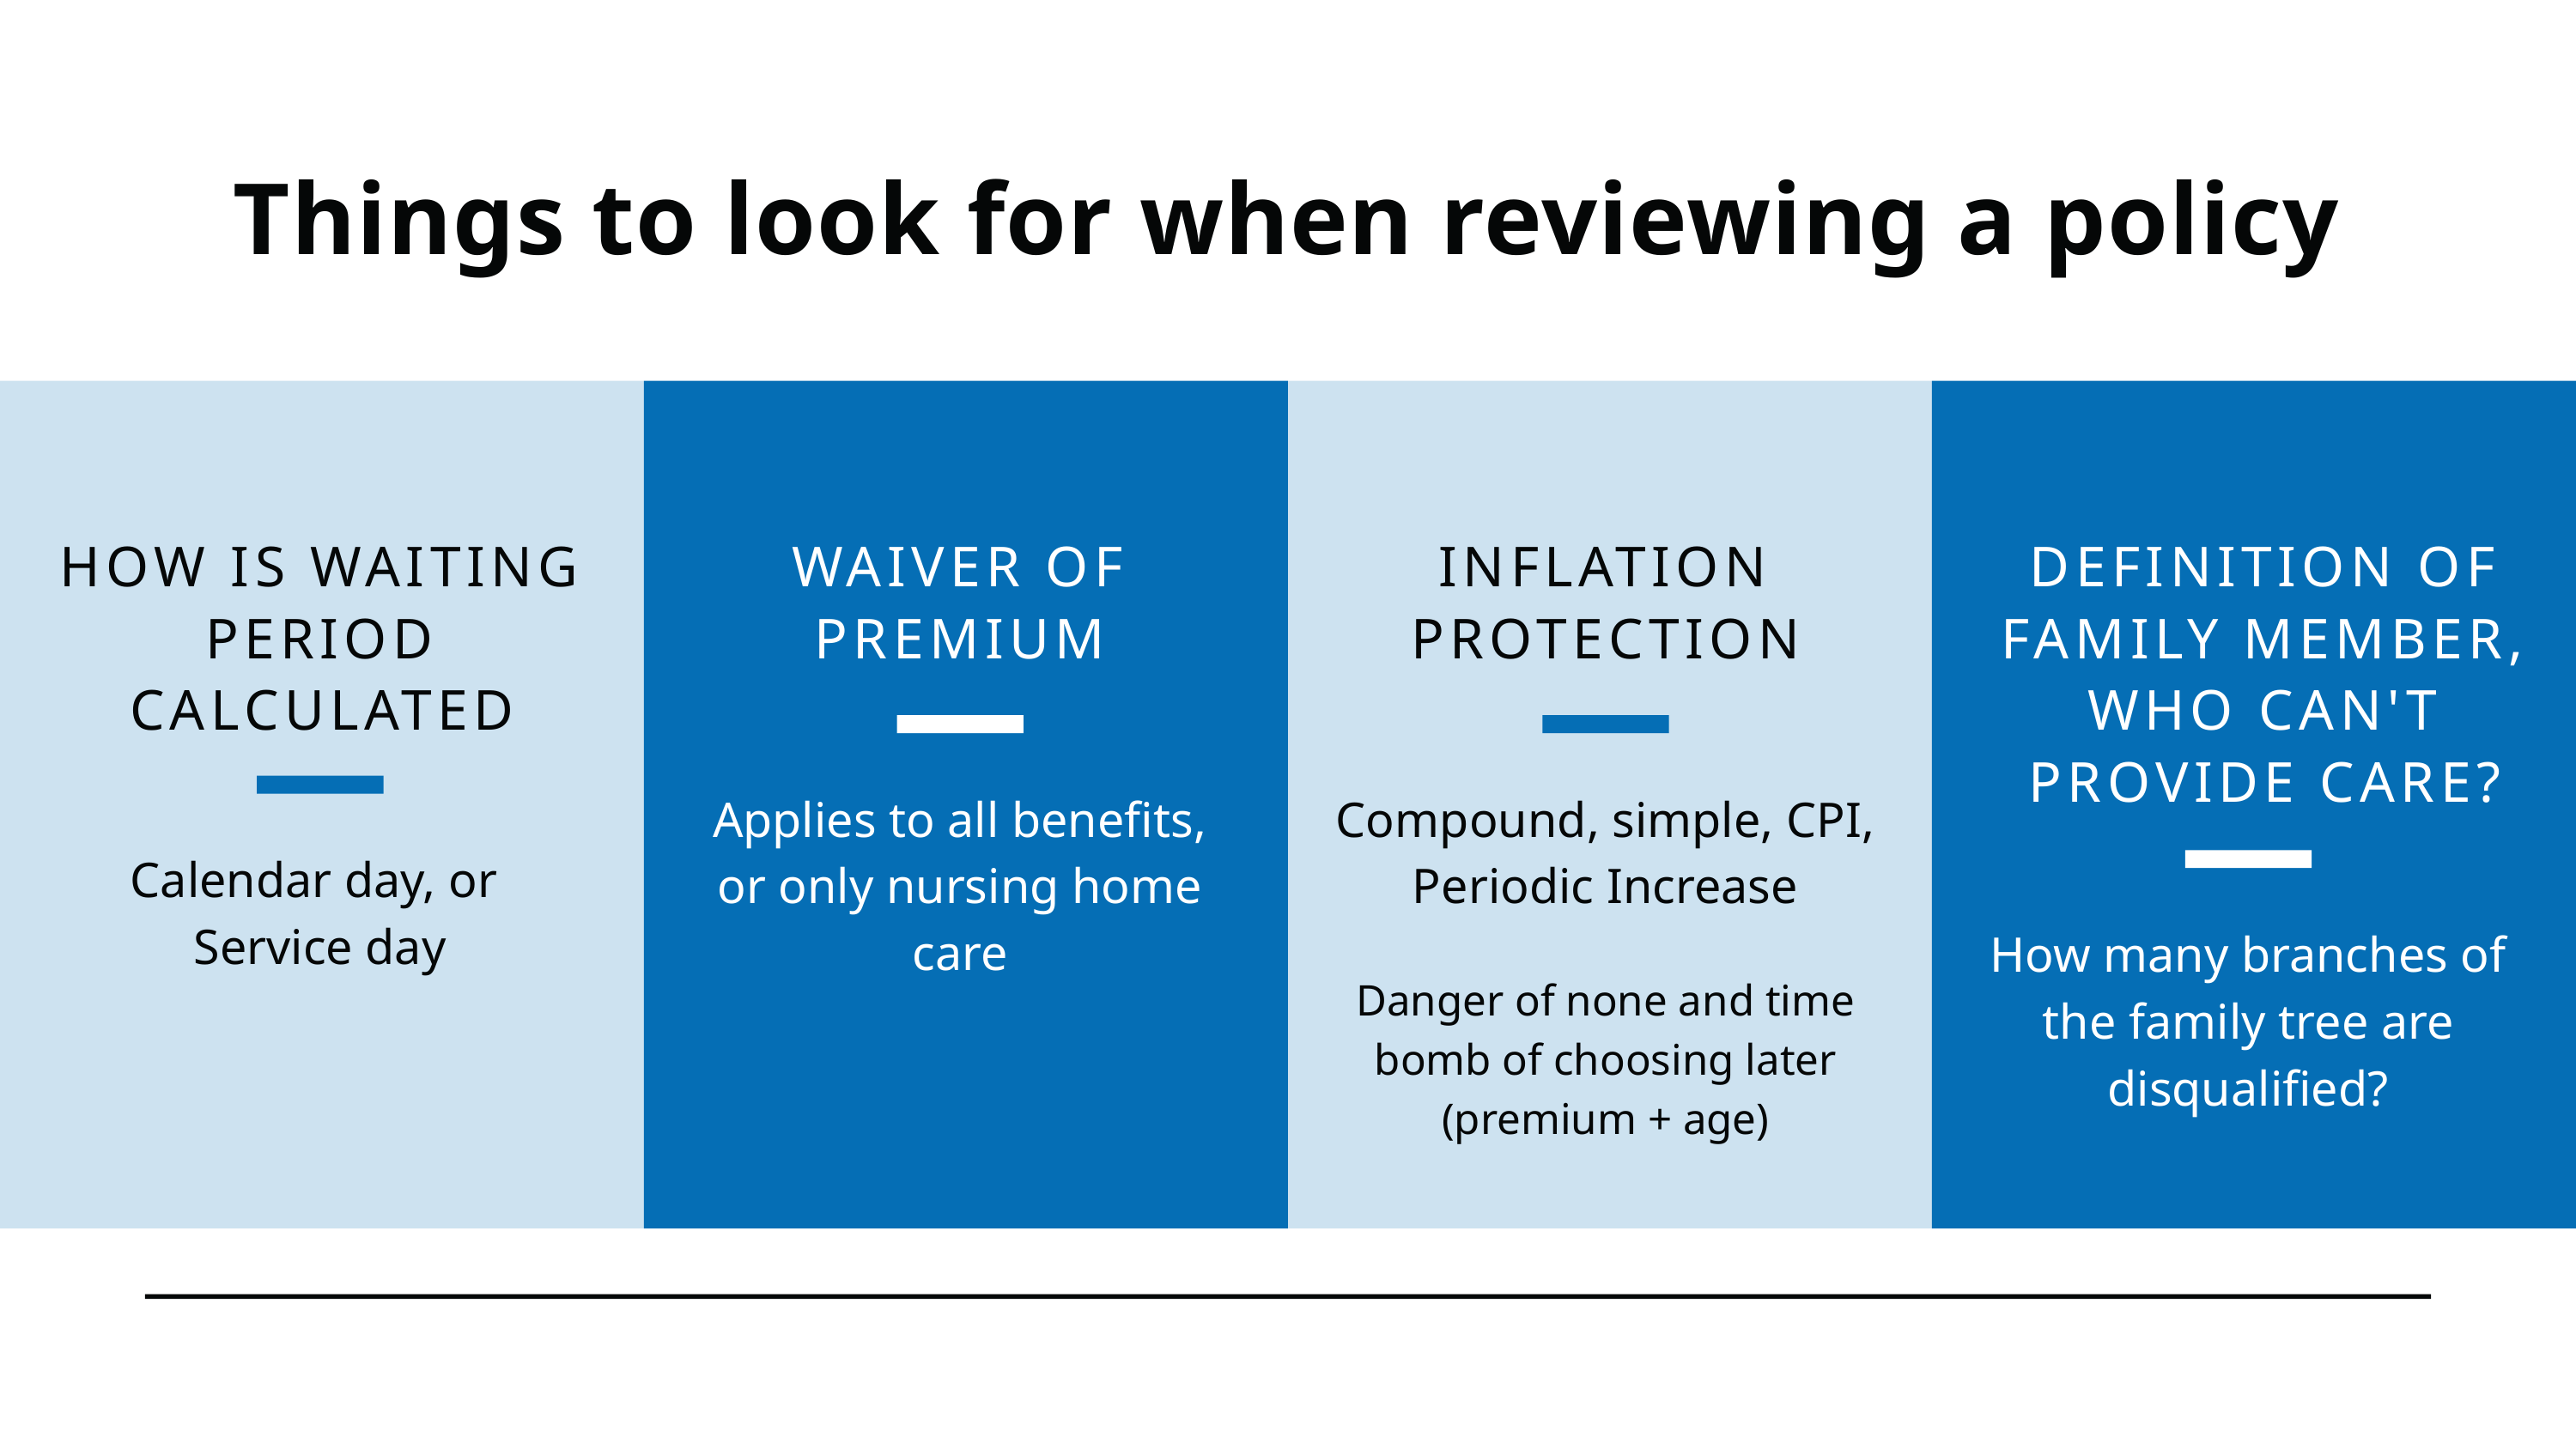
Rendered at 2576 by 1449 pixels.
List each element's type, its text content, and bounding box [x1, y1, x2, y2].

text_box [21, 530, 623, 969]
text_box [1287, 380, 1931, 1229]
text_box [144, 1294, 2432, 1300]
text_box Things to look for when reviewing a policy [175, 146, 2401, 275]
text_box [0, 380, 643, 1229]
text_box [1975, 525, 2555, 1109]
text_box [643, 380, 1287, 1229]
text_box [1333, 530, 1879, 1133]
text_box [687, 530, 1233, 974]
text_box [1931, 380, 2576, 1229]
